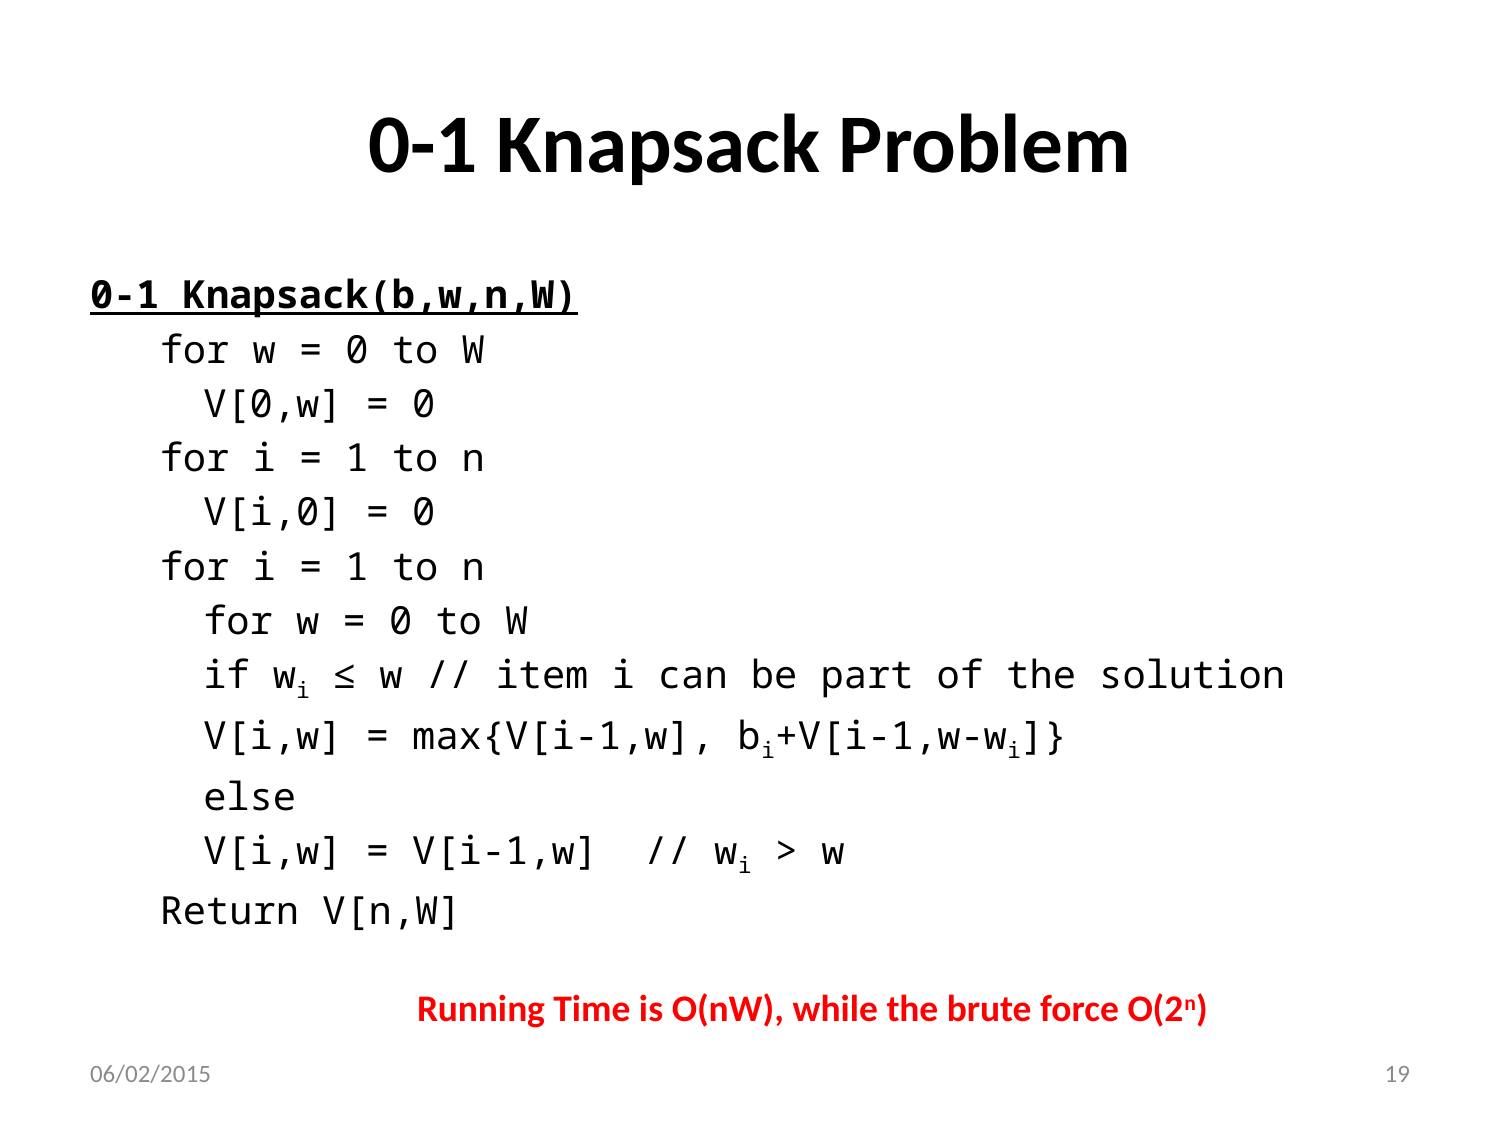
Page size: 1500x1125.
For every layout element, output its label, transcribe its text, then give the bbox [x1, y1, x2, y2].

slide_number 19 [1074, 1042, 1425, 1103]
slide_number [75, 1042, 425, 1103]
title 0-1 Knapsack Problem [75, 45, 1425, 233]
list 0-1 Knapsack(b,w,n,W) for w = 0 to W V[0,w] = 0 for i = 1 to n V[i,0] = 0 for i = 1 to n for w = 0 to W if wi ≤ w // item i can be part of the solution V[i,w] = max{V[i-1,w], bi+V[i-1,w-wi]} else V[i,w] = V[i-1,w] // wi > w Return V[n,W] [75, 262, 1425, 950]
text_box Running Time is O(nW), while the brute force O(2n) [287, 976, 1338, 1037]
